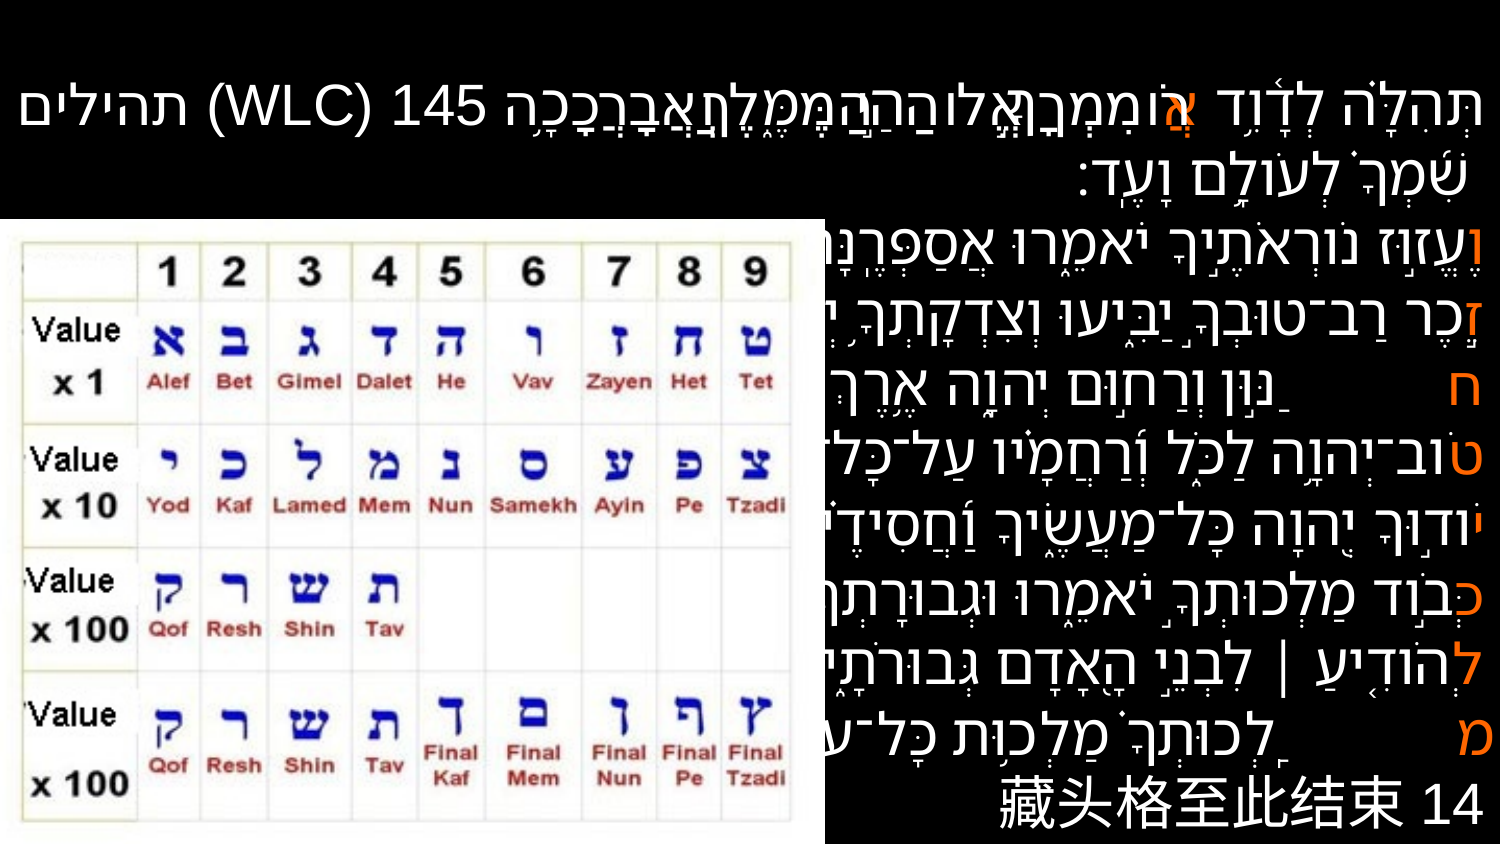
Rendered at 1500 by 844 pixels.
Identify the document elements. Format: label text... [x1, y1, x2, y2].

text_box תהילים (WLC) 145 תְּהִלָּ֗ה לְדָ֫וִ֥ד אֲרֹומִמְךָ֣ אֱלֹוהַ֣י הַמֶּ֑לֶךְ וַאֲבָרֲכָ֥ה שִׁ֝מְךָ֗ לְעֹולָ֥ם וָעֶֽד׃ 6 וֶעֱז֣וּז נֹורְאֹתֶ֣יךָ יֹאמֵ֑רוּ אֲסַפְּרֶֽנָּה׃ 7 זֵ֣כֶר רַב־טוּבְךָ֣ יַבִּ֑יעוּ וְצִדְקָתְךָ֥ יְרַנֵּֽנוּ׃ 8 חַנּ֣וּן וְרַח֣וּם יְהוָ֑ה אֶ֥רֶךְ אַ֝פַּ֗יִם וּגְדָל־חָֽסֶד׃ 9 טֹוב־יְהוָ֥ה לַכֹּ֑ל וְ֝רַחֲמָ֗יו עַל־כָּל־מַעֲשָֽׂיו׃ 10 יֹוד֣וּךָ יְ֭הוָה כָּל־מַעֲשֶׂ֑יךָ וַ֝חֲסִידֶ֗יךָ יְבָרֲכֽוּכָה׃ 11 כְּבֹ֣וד מַלְכוּתְךָ֣ יֹאמֵ֑רוּ וּגְבוּרָתְךָ֥ יְדַבֵּֽרוּ׃ 12 לְהֹודִ֤יעַ ׀ לִבְנֵ֣י הָ֭אָדָם גְּבוּרֹתָ֑יו וּ֝כְבֹ֗וד הֲדַ֣ר מַלְכוּתֹֽו׃ 13 מַֽלְכוּתְךָ֗ מַלְכ֥וּת כָּל־עֹֽלָמִ֑ים וּ֝מֶֽמְשֶׁלְתְּךָ֗ בְּכָל־דֹּ֥ור וָדֹֽור׃ 藏头格至此结束14 [0, 59, 1500, 844]
picture [0, 219, 826, 844]
